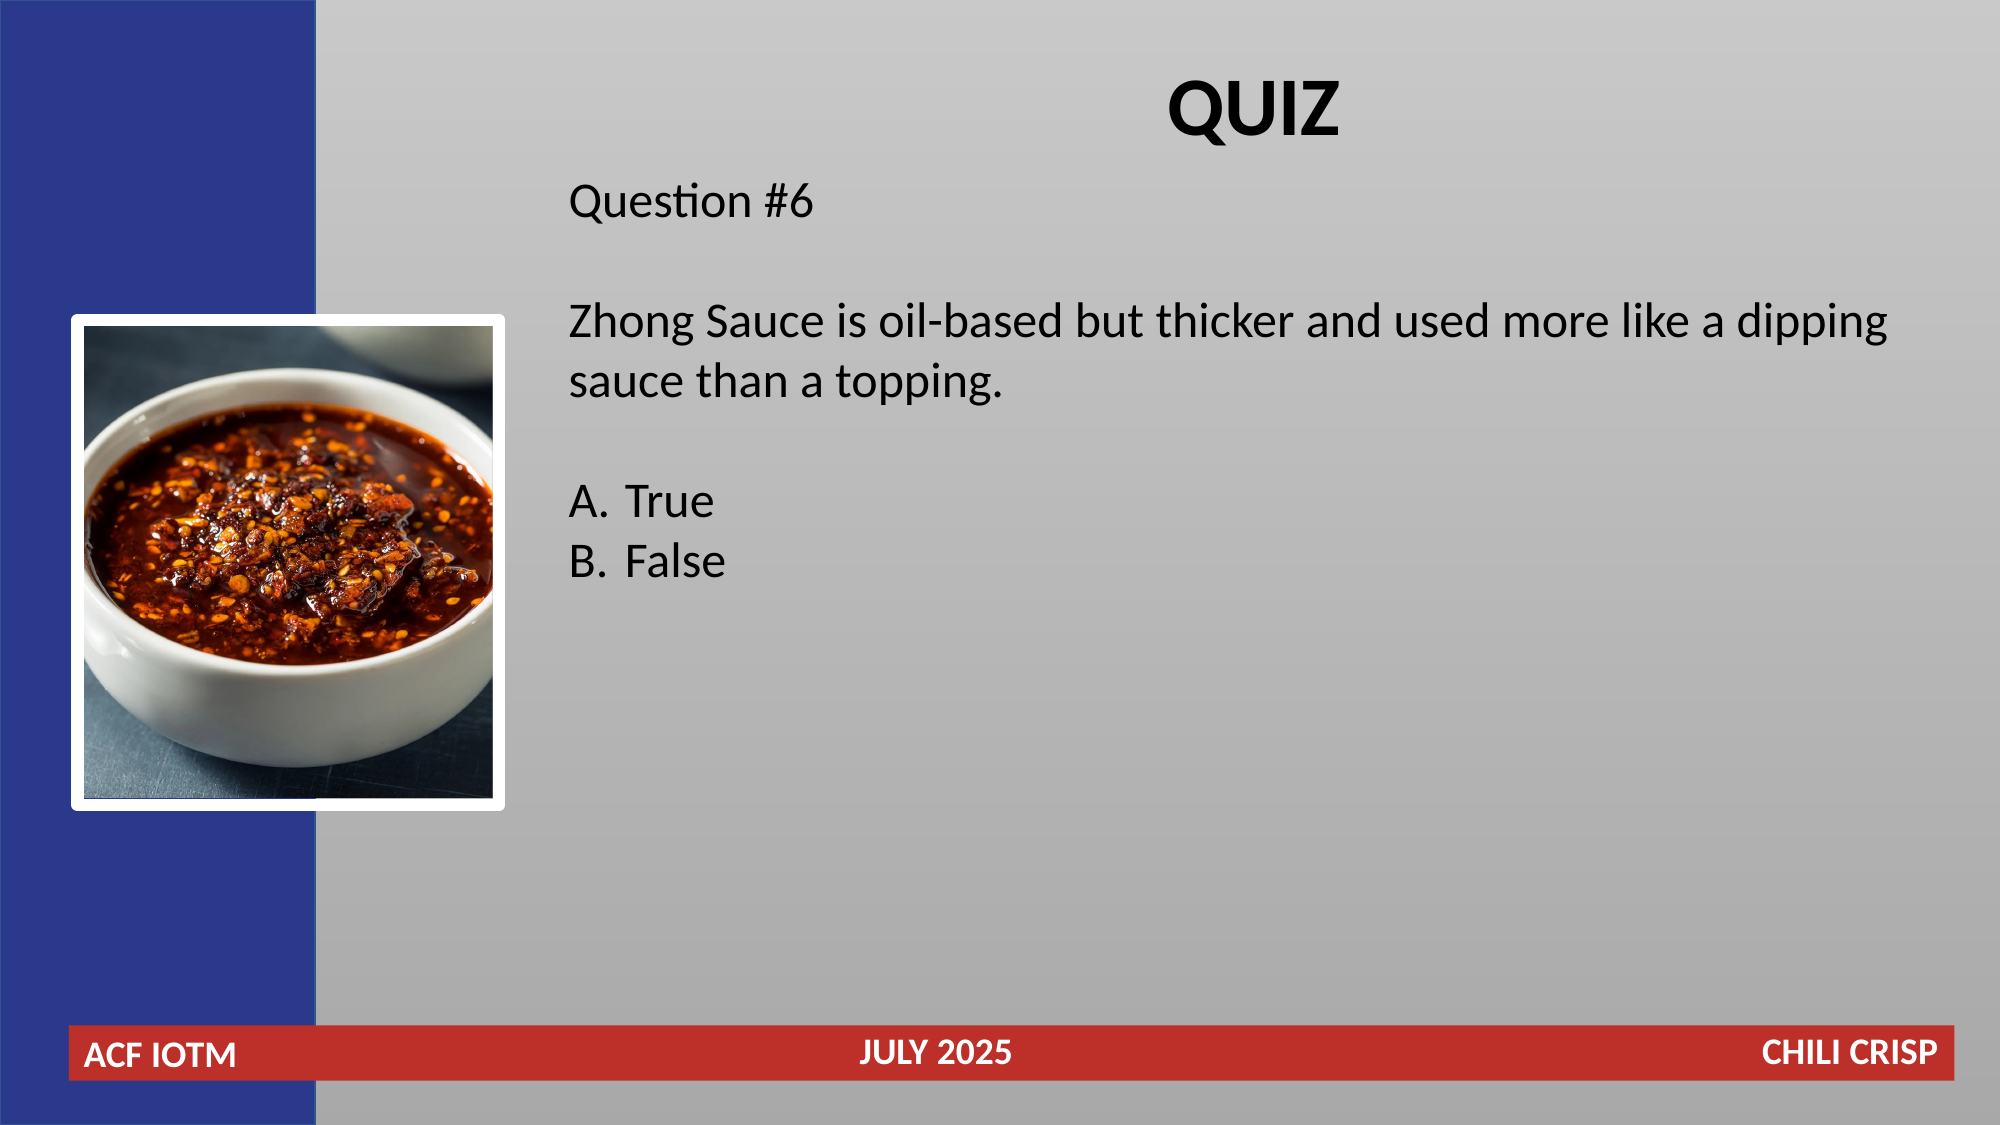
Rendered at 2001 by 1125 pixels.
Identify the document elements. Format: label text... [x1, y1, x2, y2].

text_box JULY 2025 [844, 1019, 1032, 1080]
text_box CHILI CRISP [1747, 1019, 1955, 1080]
text_box ACF IOTM [68, 1022, 268, 1083]
picture [83, 326, 493, 799]
text_box Question #6 Zhong Sauce is oil-based but thicker and used more like a dipping sauce than a topping. True False [553, 160, 1962, 596]
text_box QUIZ [546, 44, 1962, 160]
text_box [0, 0, 316, 1125]
text_box [268, 1024, 1956, 1082]
